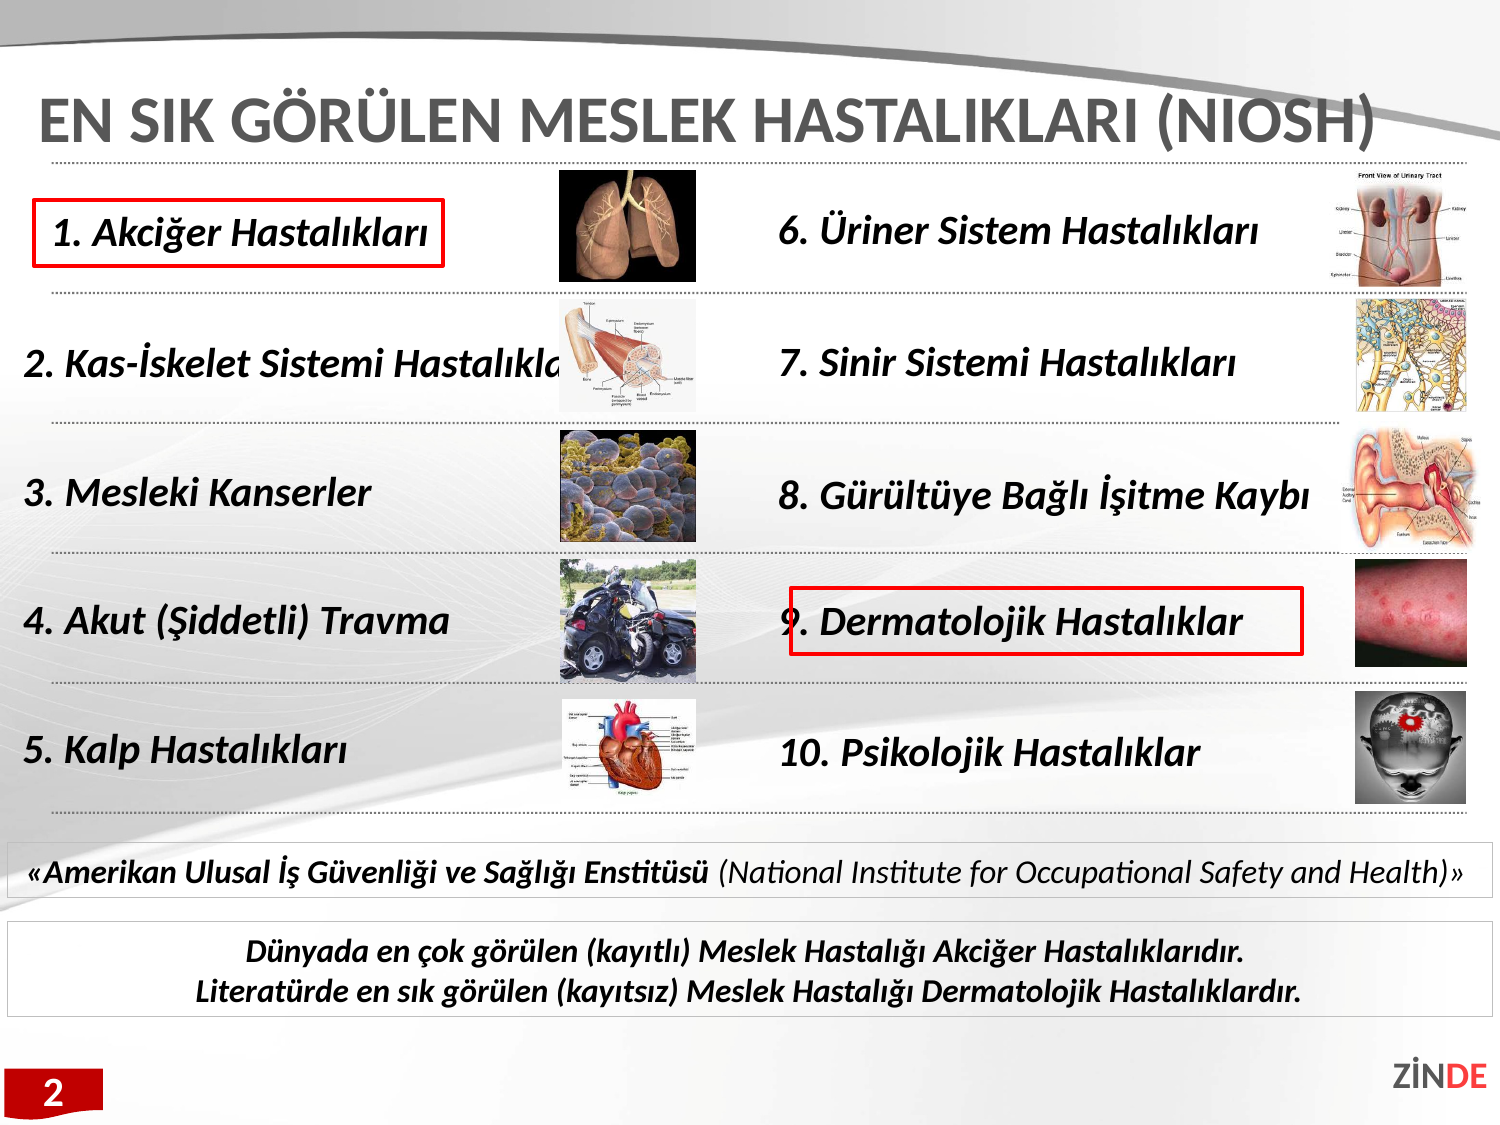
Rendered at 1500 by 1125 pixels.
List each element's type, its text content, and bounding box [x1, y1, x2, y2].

text_box 4. Akut (Şiddetli) Travma [8, 578, 521, 658]
text_box 10. Psikolojik Hastalıklar [762, 710, 1272, 790]
text_box 9. Dermatolojik Hastalıklar [762, 578, 1314, 659]
text_box Dünyada en çok görülen (kayıtlı) Meslek Hastalığı Akciğer Hastalıklarıdır. Literatürde en sık görülen (kayıtsız) Meslek Hastalığı Dermatolojik Hastalıklardır. [7, 921, 1493, 1017]
text_box 8. Gürültüye Bağlı İşitme Kaybı [762, 452, 1336, 533]
text_box «Amerikan Ulusal İş Güvenliği ve Sağlığı Enstitüsü (National Institute for Occupational Safety and Health)» [7, 842, 1493, 898]
text_box 7. Sinir Sistemi Hastalıkları [762, 320, 1308, 400]
picture [0, 0, 1500, 1125]
text_box 6. Üriner Sistem Hastalıkları [762, 188, 1323, 268]
text_box 5. Kalp Hastalıkları [7, 706, 419, 787]
text_box [789, 586, 1304, 656]
text_box 2. Kas-İskelet Sistemi Hastalıkları [8, 320, 553, 401]
text_box 3. Mesleki Kanserler [7, 449, 443, 530]
text_box ZİNDE [1388, 1050, 1488, 1125]
text_box EN SIK GÖRÜLEN MESLEK HASTALIKLARI (NIOSH) [38, 67, 1485, 174]
text_box [32, 198, 445, 268]
text_box 2 [2, 1066, 105, 1122]
text_box 1. Akciğer Hastalıkları [35, 190, 493, 270]
